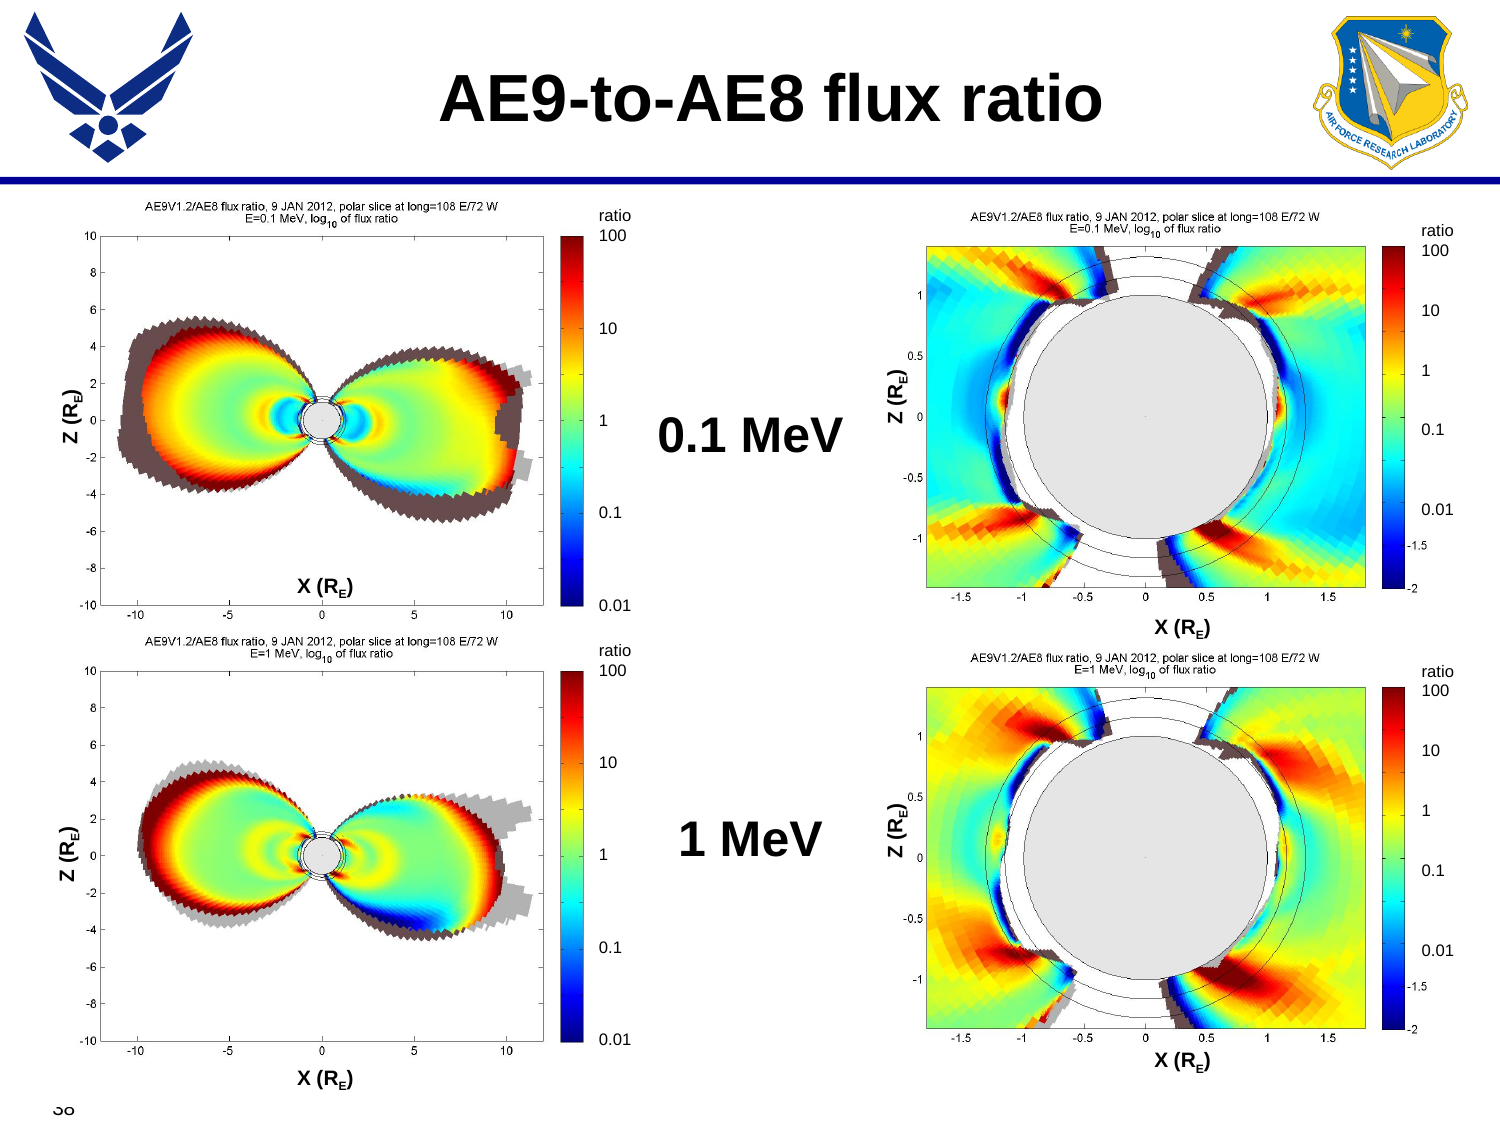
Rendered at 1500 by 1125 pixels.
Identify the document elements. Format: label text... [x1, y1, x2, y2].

text_box 0.1 MeV [667, 394, 838, 470]
picture [1313, 16, 1468, 170]
text_box 1 MeV [667, 799, 838, 874]
title AE9-to-AE8 flux ratio [221, 43, 1323, 146]
picture [843, 185, 1483, 1106]
picture [16, 185, 663, 1107]
